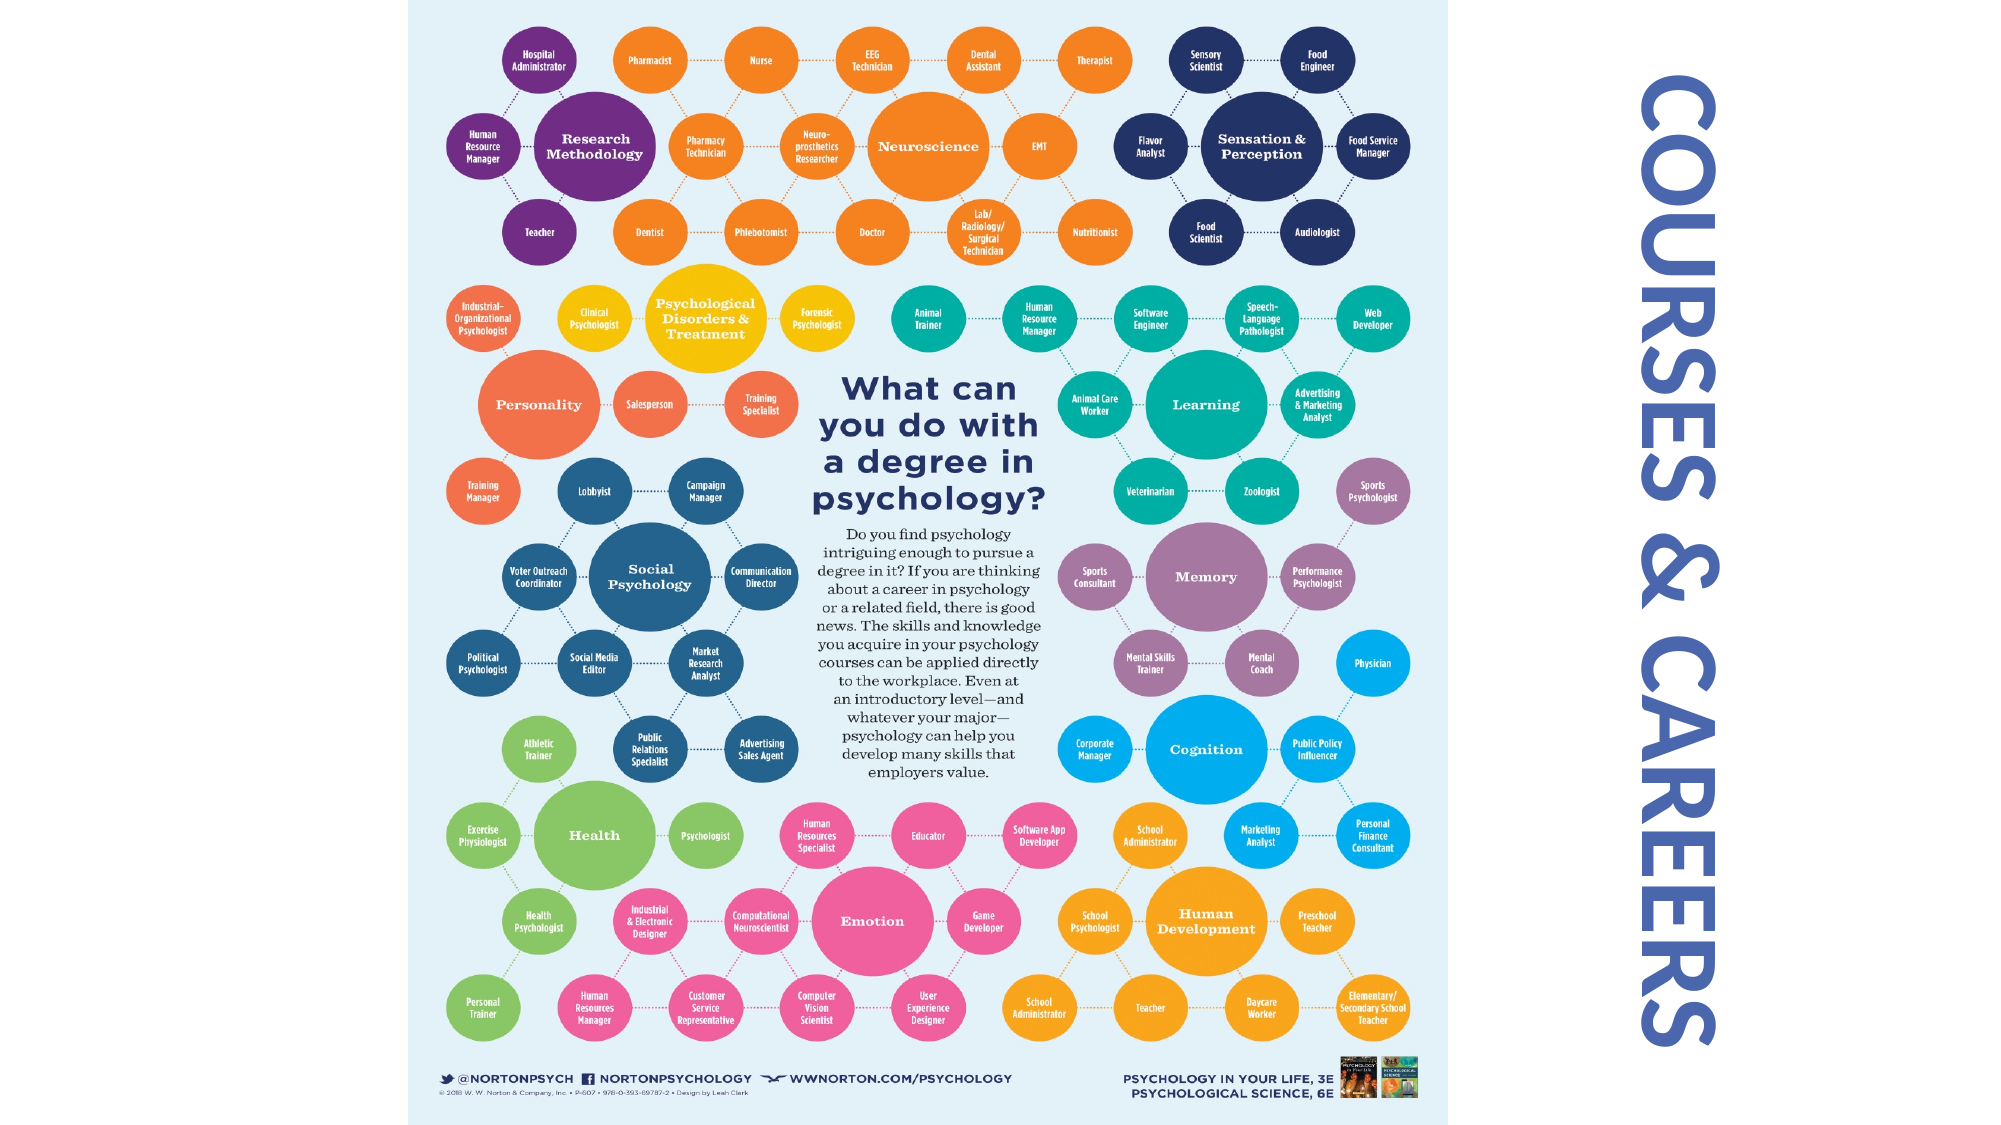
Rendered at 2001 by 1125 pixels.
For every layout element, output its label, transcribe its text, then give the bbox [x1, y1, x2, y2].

picture [408, 0, 1448, 1125]
text_box Courses & careers [1612, 58, 1763, 1067]
